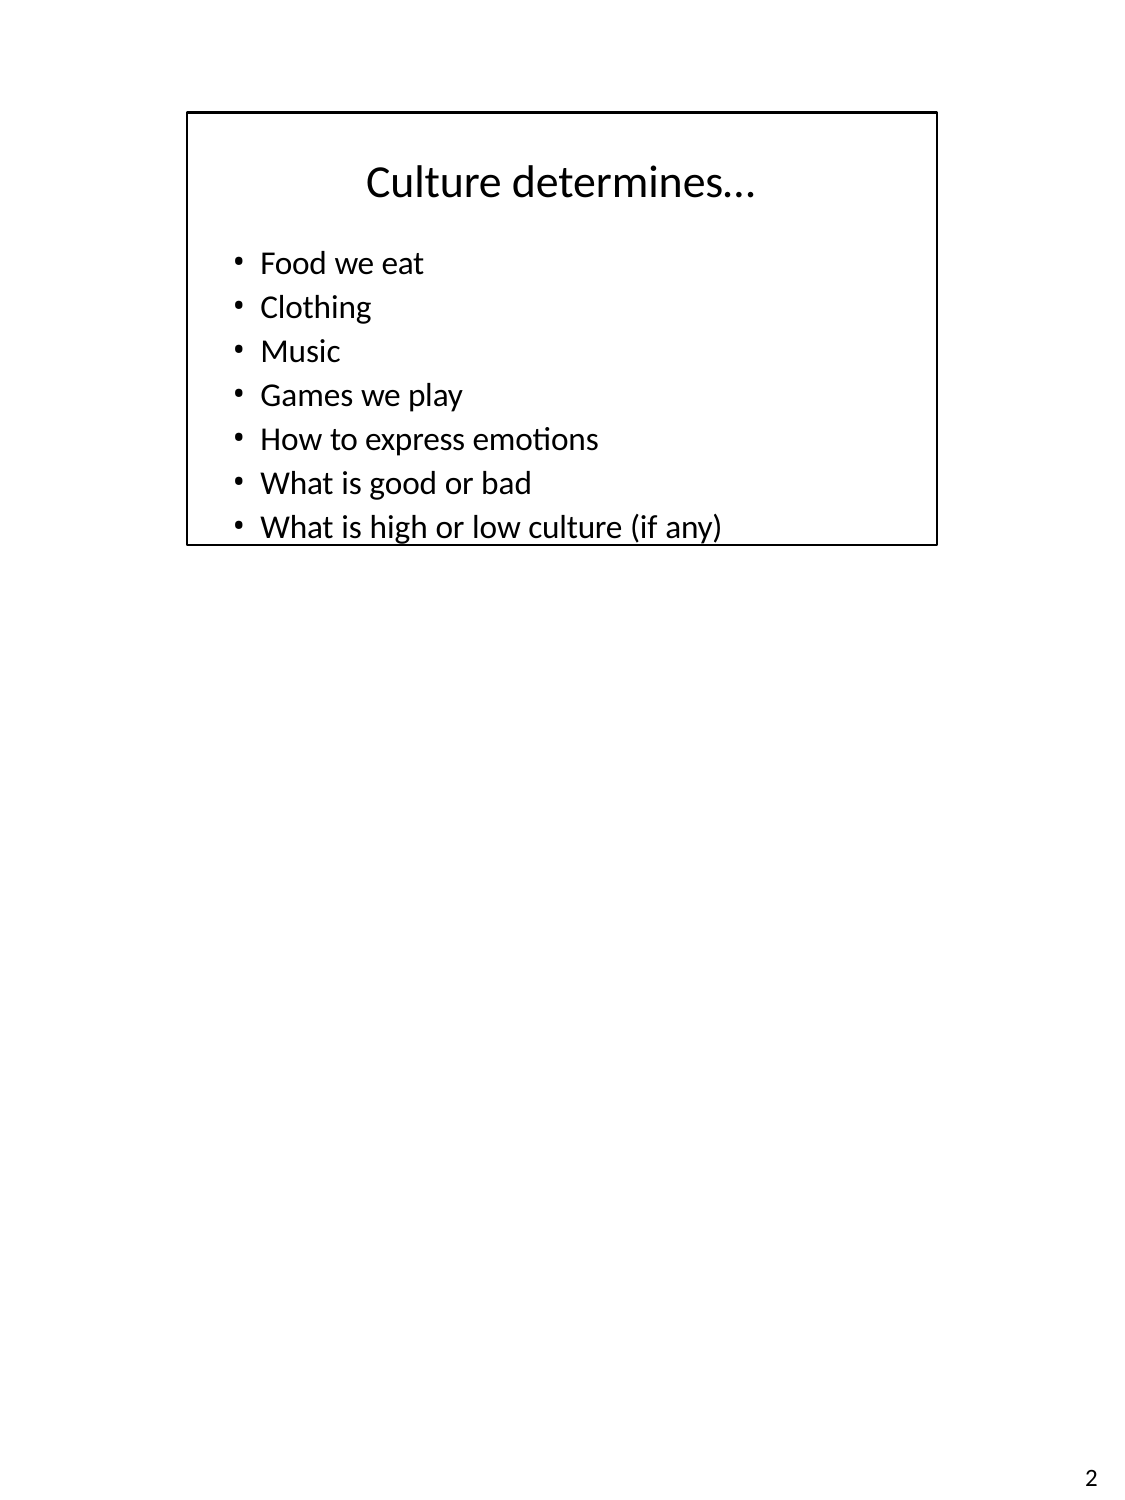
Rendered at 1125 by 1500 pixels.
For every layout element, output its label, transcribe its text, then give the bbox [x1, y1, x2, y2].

slide_number 10 [1078, 1462, 1117, 1500]
text_box Culture determines… Food we eat Clothing Music Games we play How to express emotions What is good or bad What is high or low culture (if any) [187, 112, 938, 545]
